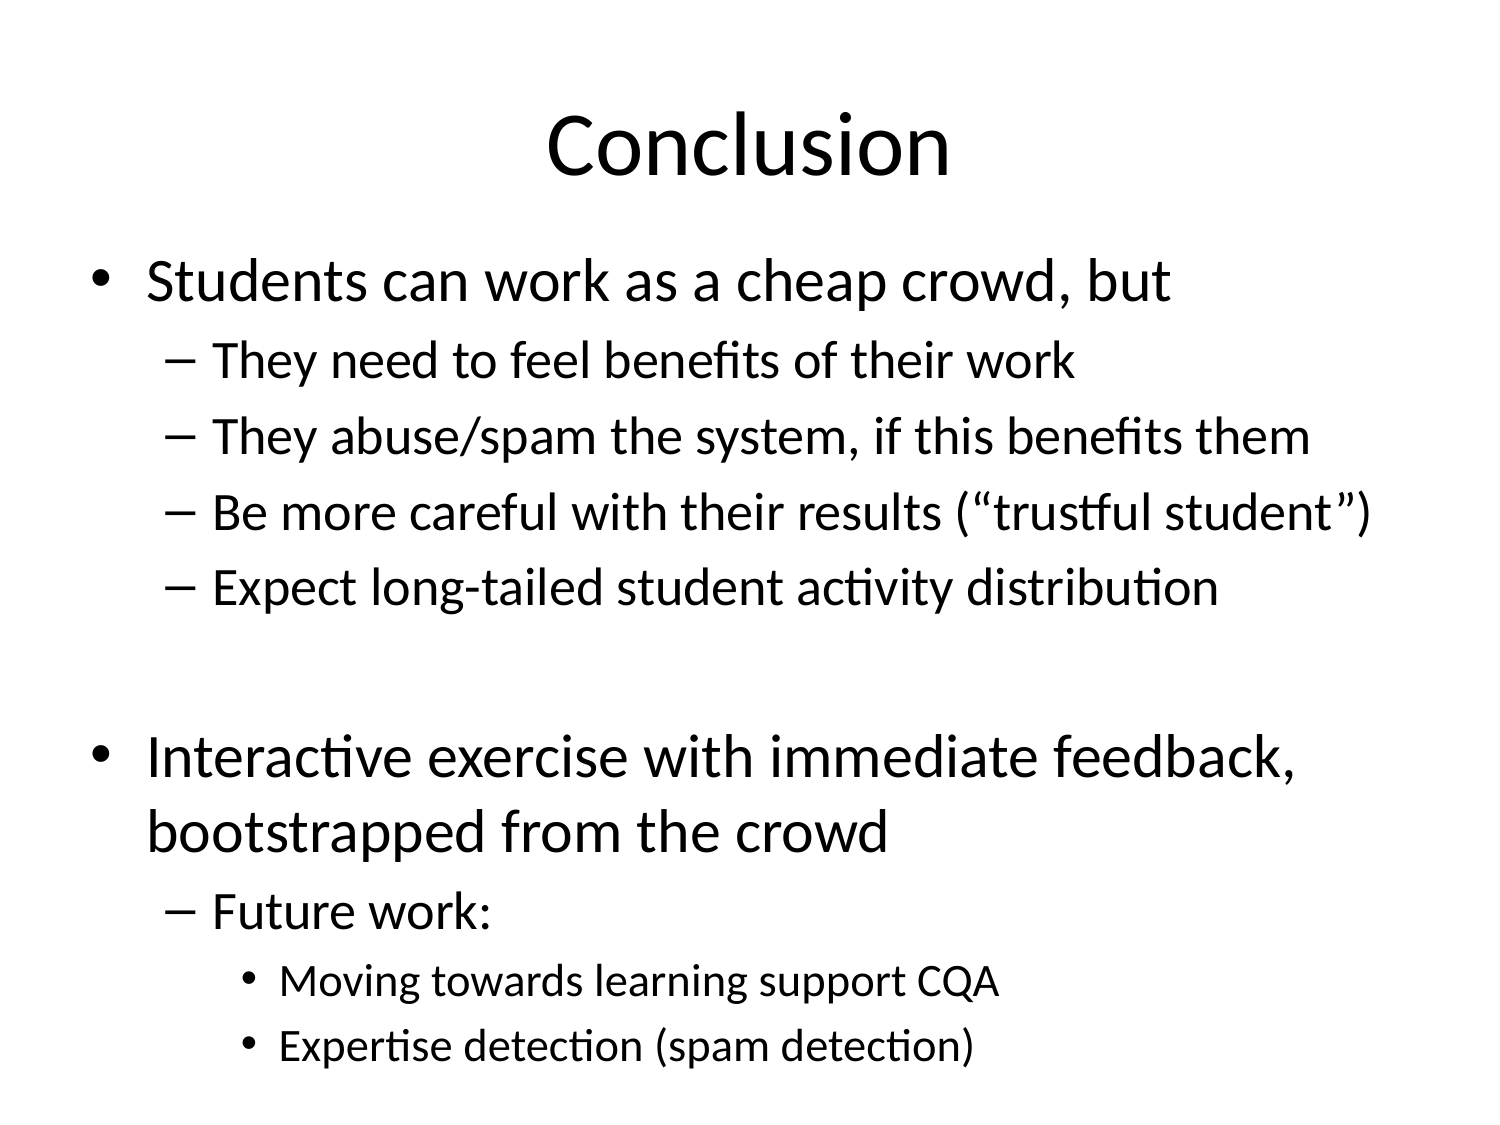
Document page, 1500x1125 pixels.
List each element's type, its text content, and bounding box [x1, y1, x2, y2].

title Conclusion [75, 45, 1425, 231]
list Students can work as a cheap crowd, but They need to feel benefits of their work They abuse/spam the system, if this benefits them Be more careful with their results (“trustful student”) Expect long-tailed student activity distribution Interactive exercise with immediate feedback, bootstrapped from the crowd Future work: Moving towards learning support CQA Expertise detection (spam detection) [75, 231, 1425, 1094]
